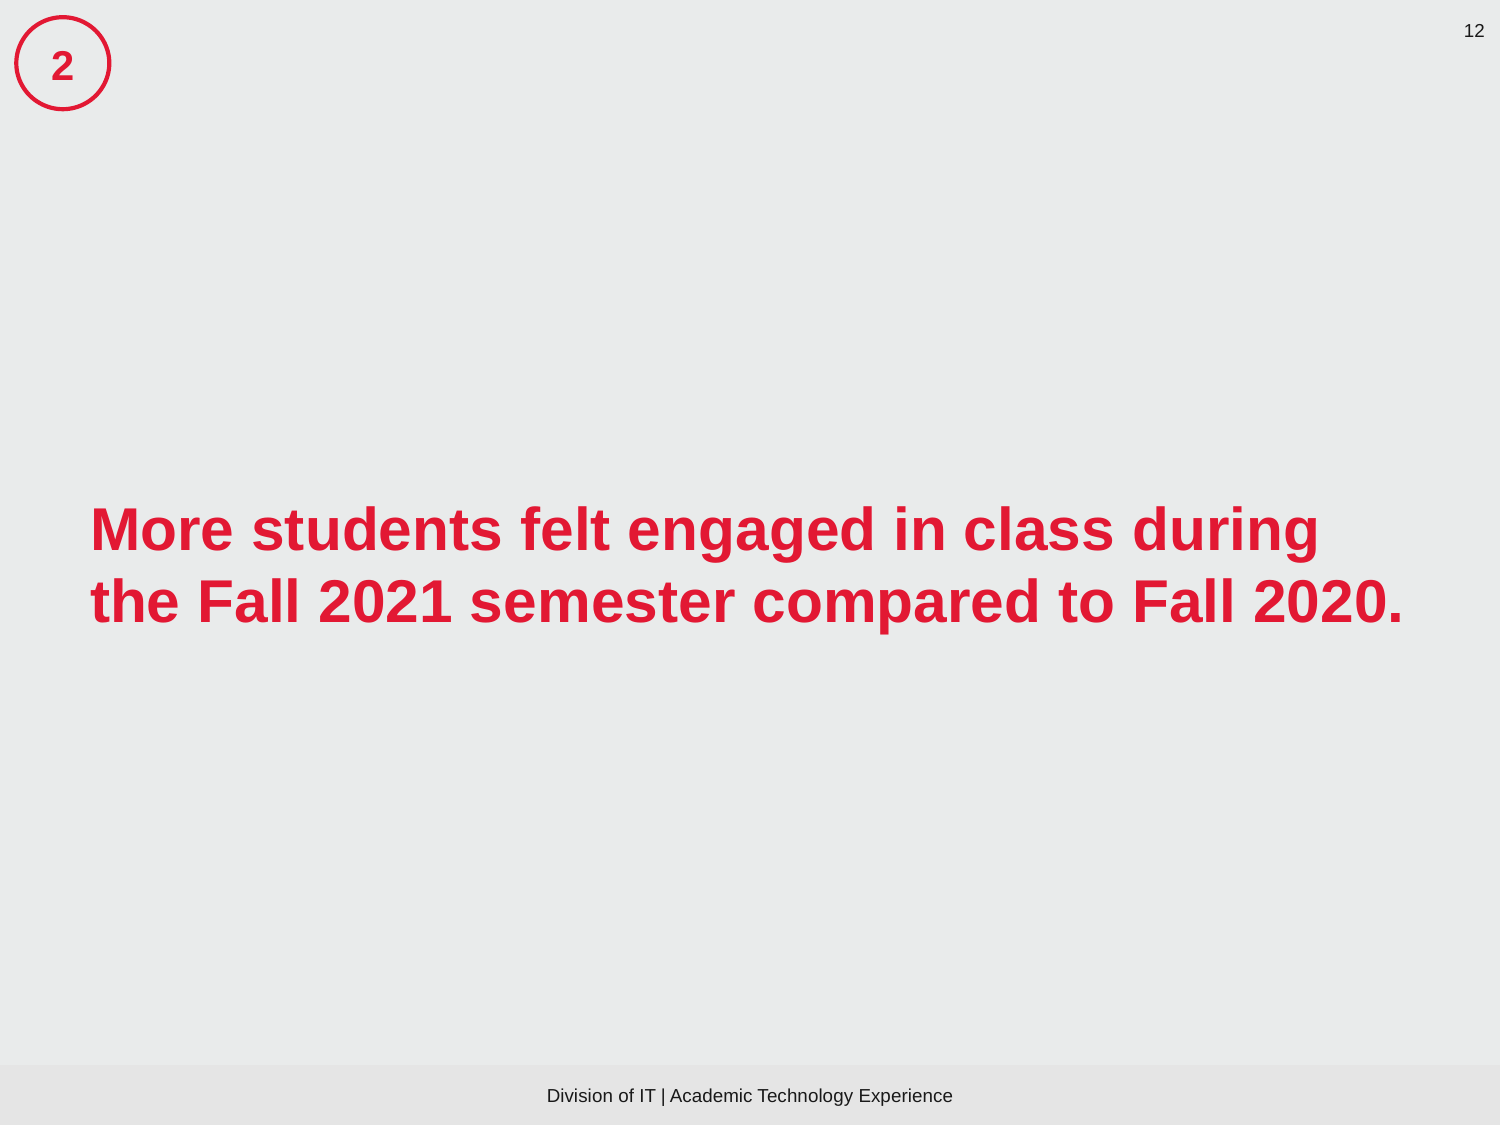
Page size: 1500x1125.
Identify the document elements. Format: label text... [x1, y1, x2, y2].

text_box 2 [16, 17, 110, 110]
title More students felt engaged in class during the Fall 2021 semester compared to Fall 2020. [75, 468, 1425, 657]
